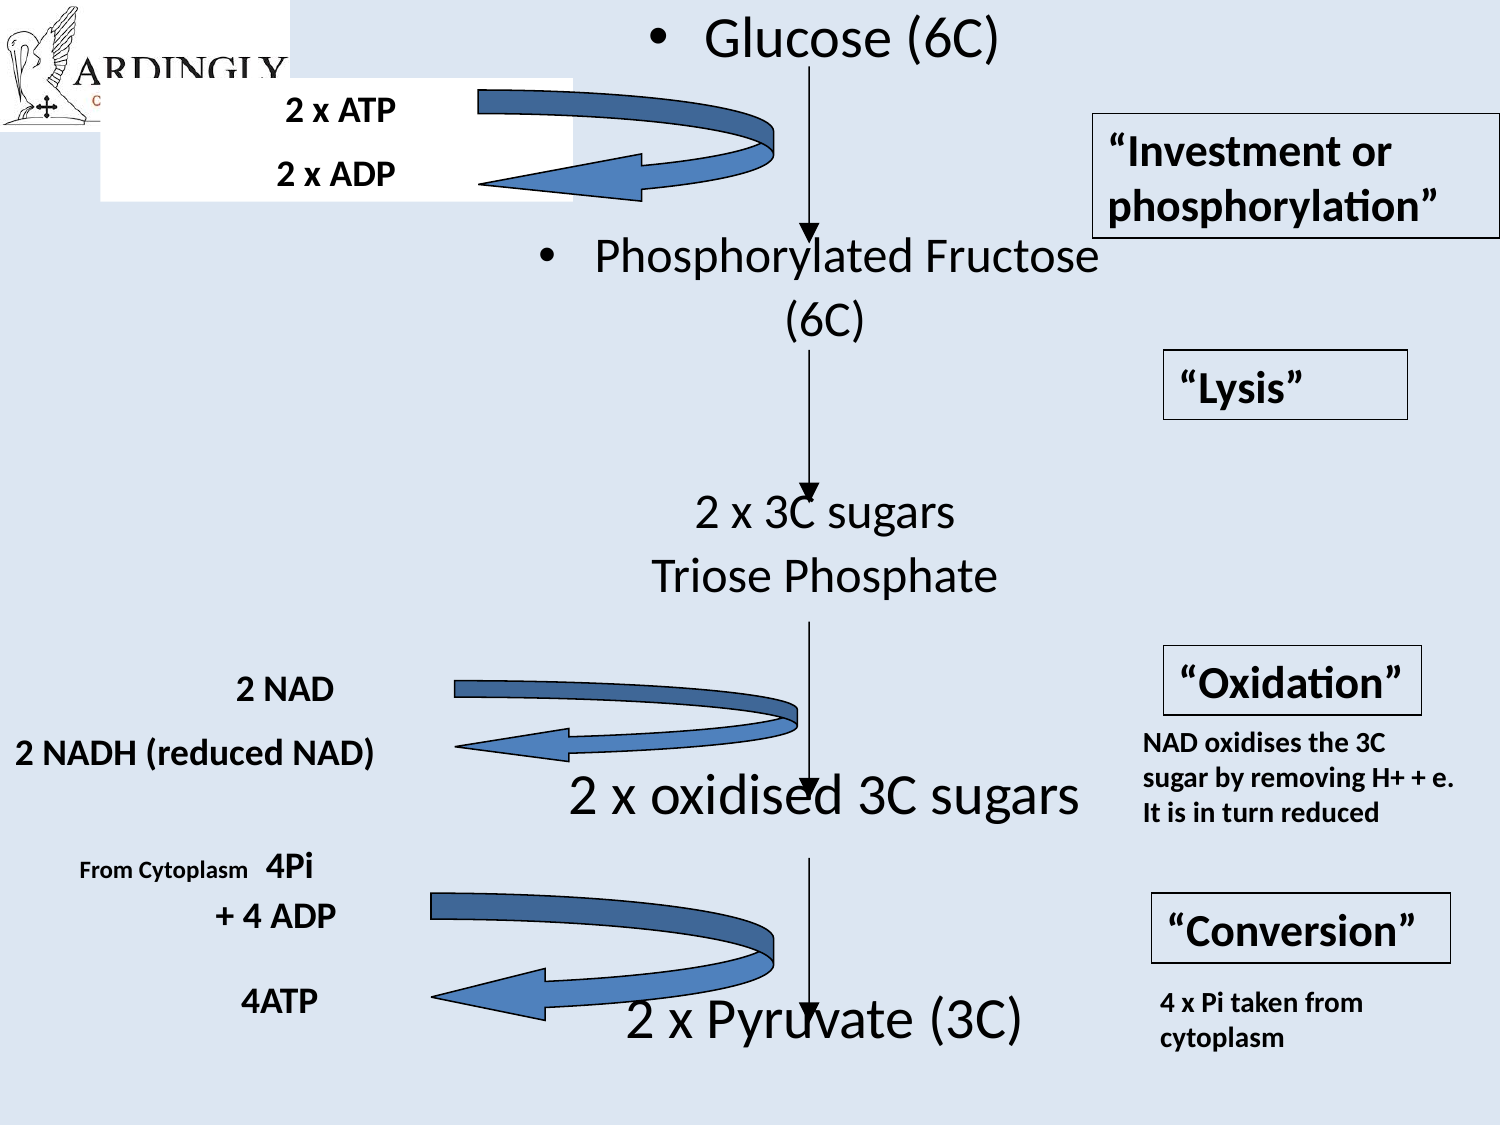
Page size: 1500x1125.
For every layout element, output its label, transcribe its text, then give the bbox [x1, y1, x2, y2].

text_box “Conversion” [1151, 893, 1451, 963]
text_box “Oxidation” [1163, 645, 1422, 715]
picture [0, 0, 249, 132]
text_box 2 NAD 2 NADH (reduced NAD) [0, 656, 461, 781]
list Glucose (6C) Phosphorylated Fructose (6C) 2 x 3C sugars Triose Phosphate 2 x oxidised 3C sugars 2 x Pyruvate (3C) [249, 0, 1400, 1125]
text_box [798, 349, 820, 504]
text_box [478, 90, 774, 202]
text_box 2 x ATP 2 x ADP [100, 78, 573, 202]
text_box [454, 680, 798, 762]
text_box [798, 66, 820, 244]
text_box [430, 893, 774, 1021]
text_box NAD oxidises the 3C sugar by removing H+ + e. It is in turn reduced [1128, 716, 1471, 836]
text_box 4 x Pi taken from cytoplasm [1145, 976, 1500, 1061]
text_box “Lysis” [1163, 350, 1408, 420]
text_box From Cytoplasm 4Pi + 4 ADP 4ATP [64, 846, 467, 1026]
text_box [798, 621, 820, 799]
text_box “Investment or phosphorylation” [1092, 113, 1500, 239]
text_box [798, 857, 820, 1024]
